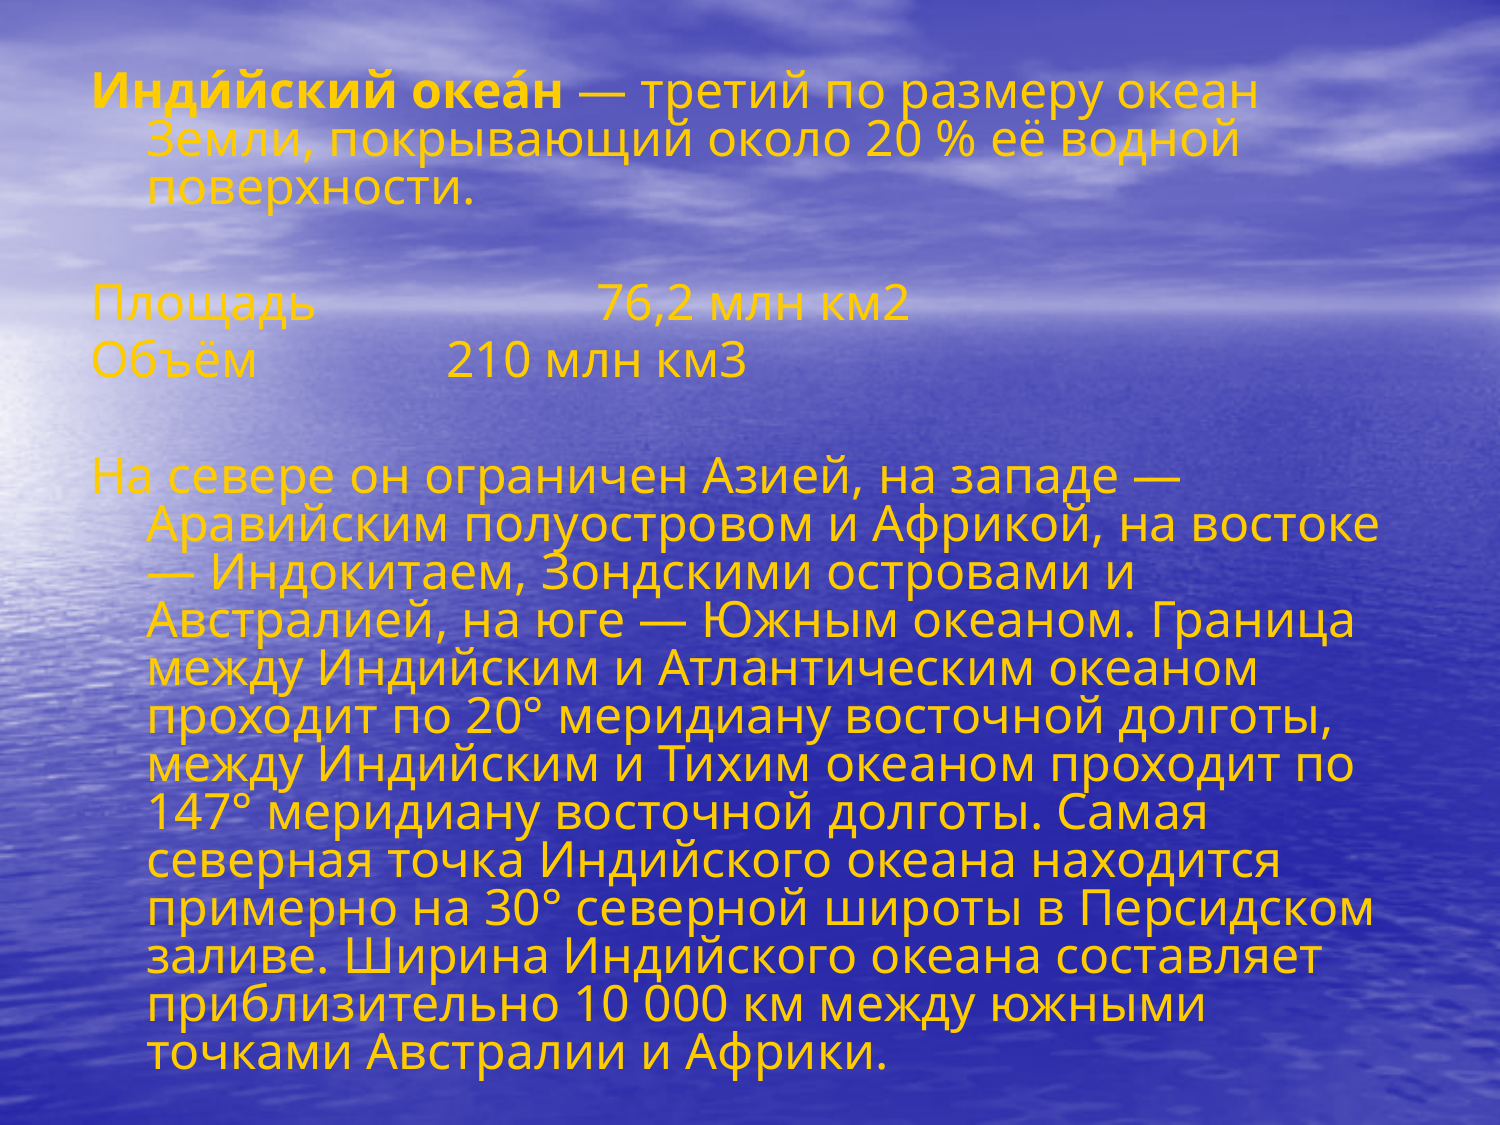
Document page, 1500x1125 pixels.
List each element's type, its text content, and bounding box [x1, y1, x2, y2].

list Инди́йский океа́н — третий по размеру океан Земли, покрывающий около 20 % её водной поверхности. Площадь 76,2 млн км2 Объём 210 млн км3 На севере он ограничен Азией, на западе — Аравийским полуостровом и Африкой, на востоке — Индокитаем, Зондскими островами и Австралией, на юге — Южным океаном. Граница между Индийским и Атлантическим океаном проходит по 20° меридиану восточной долготы, между Индийским и Тихим океаном проходит по 147° меридиану восточной долготы. Самая северная точка Индийского океана находится примерно на 30° северной широты в Персидском заливе. Ширина Индийского океана составляет приблизительно 10 000 км между южными точками Австралии и Африки. [74, 62, 1426, 1088]
